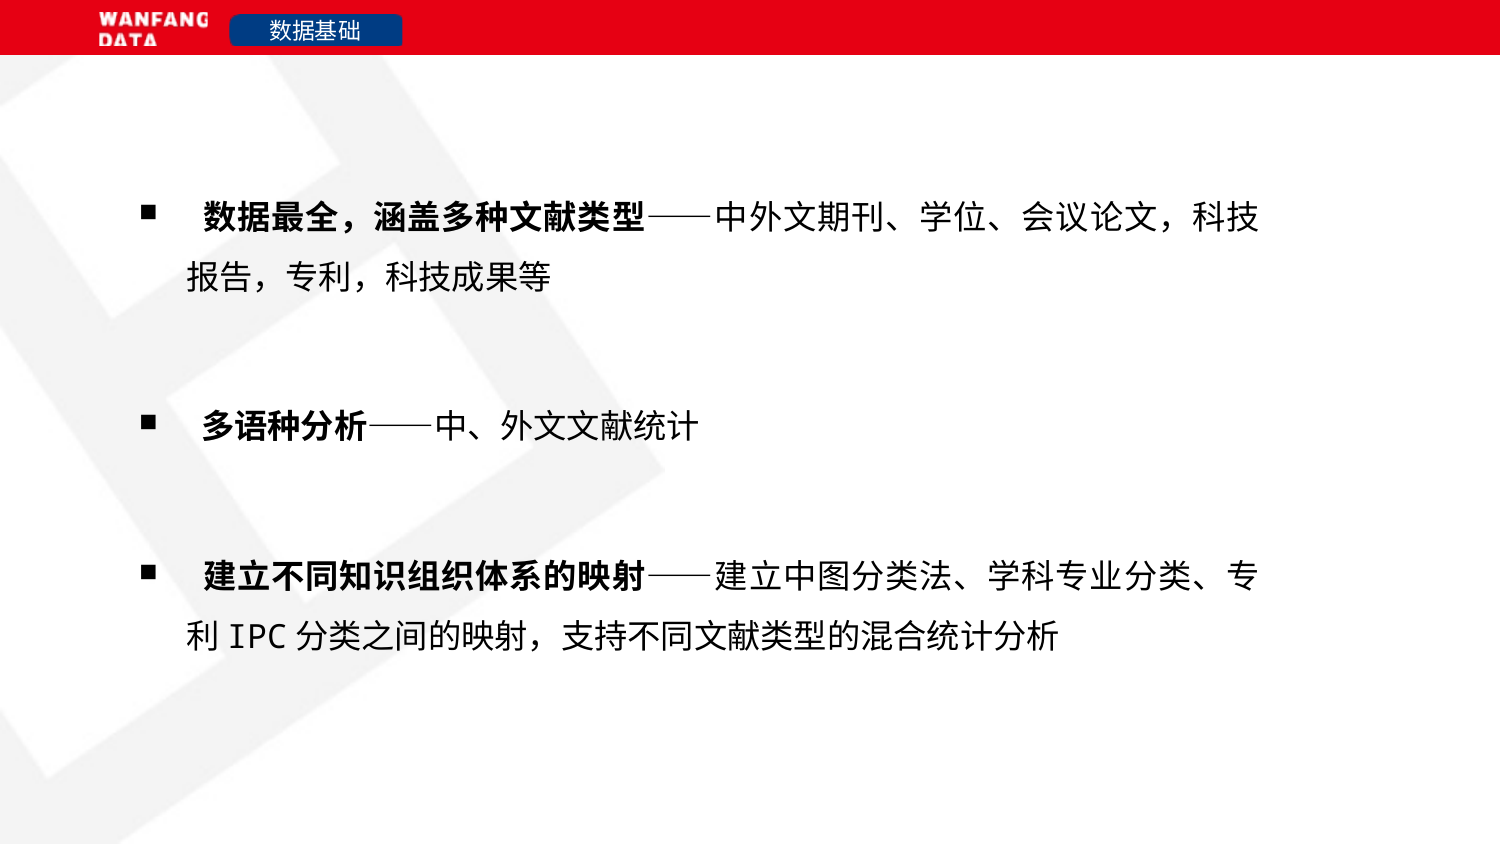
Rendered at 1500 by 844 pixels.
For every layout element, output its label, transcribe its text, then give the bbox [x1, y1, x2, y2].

text_box 数据最全，涵盖多种文献类型——中外文期刊、学位、会议论文，科技报告，专利，科技成果等 多语种分析——中、外文文献统计 建立不同知识组织体系的映射——建立中图分类法、学科专业分类、专利IPC分类之间的映射，支持不同文献类型的混合统计分析 [669, 168, 1275, 663]
picture [0, 0, 1500, 844]
